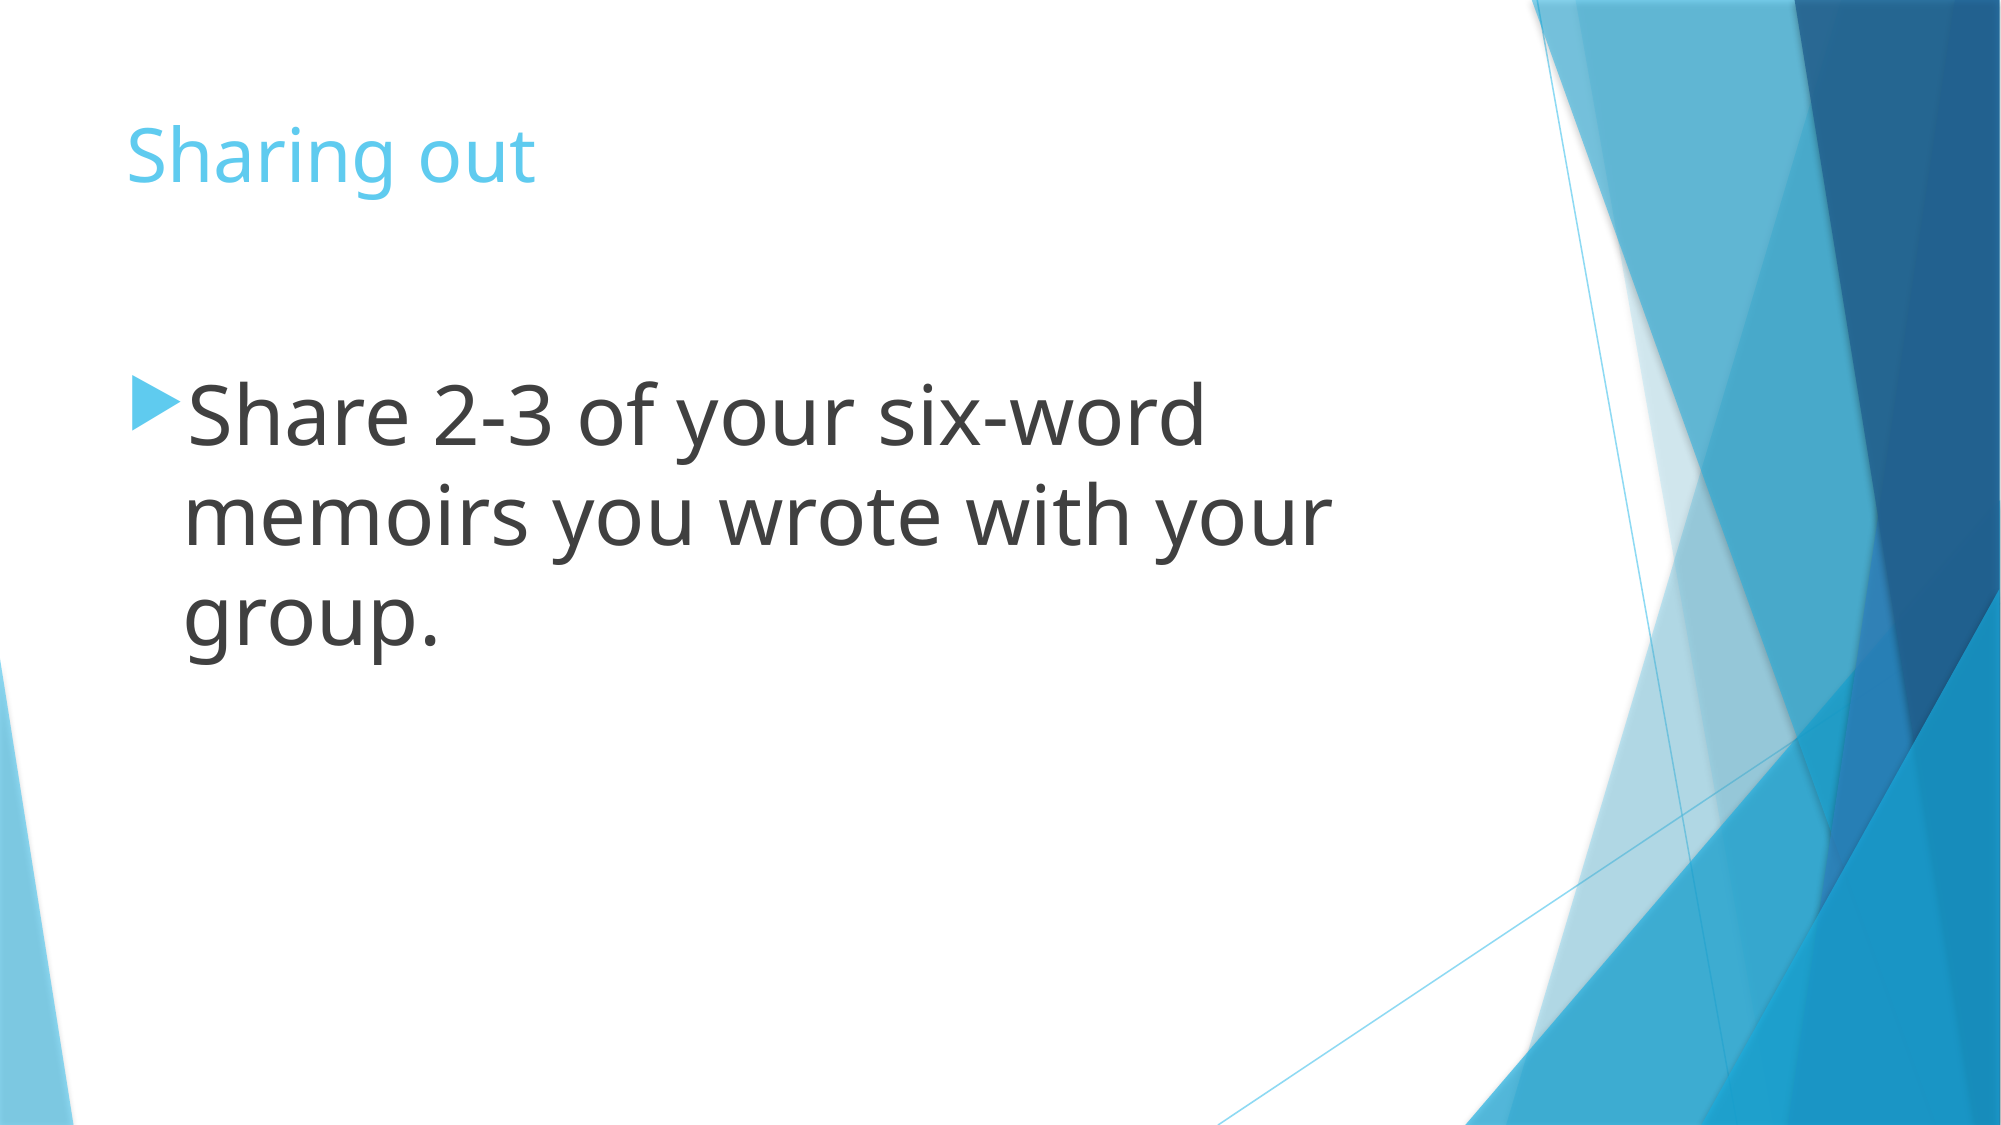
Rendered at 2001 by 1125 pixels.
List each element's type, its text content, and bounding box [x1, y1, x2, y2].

title Sharing out [111, 99, 1522, 317]
list Share 2-3 of your six-word memoirs you wrote with your group. [111, 354, 1522, 992]
